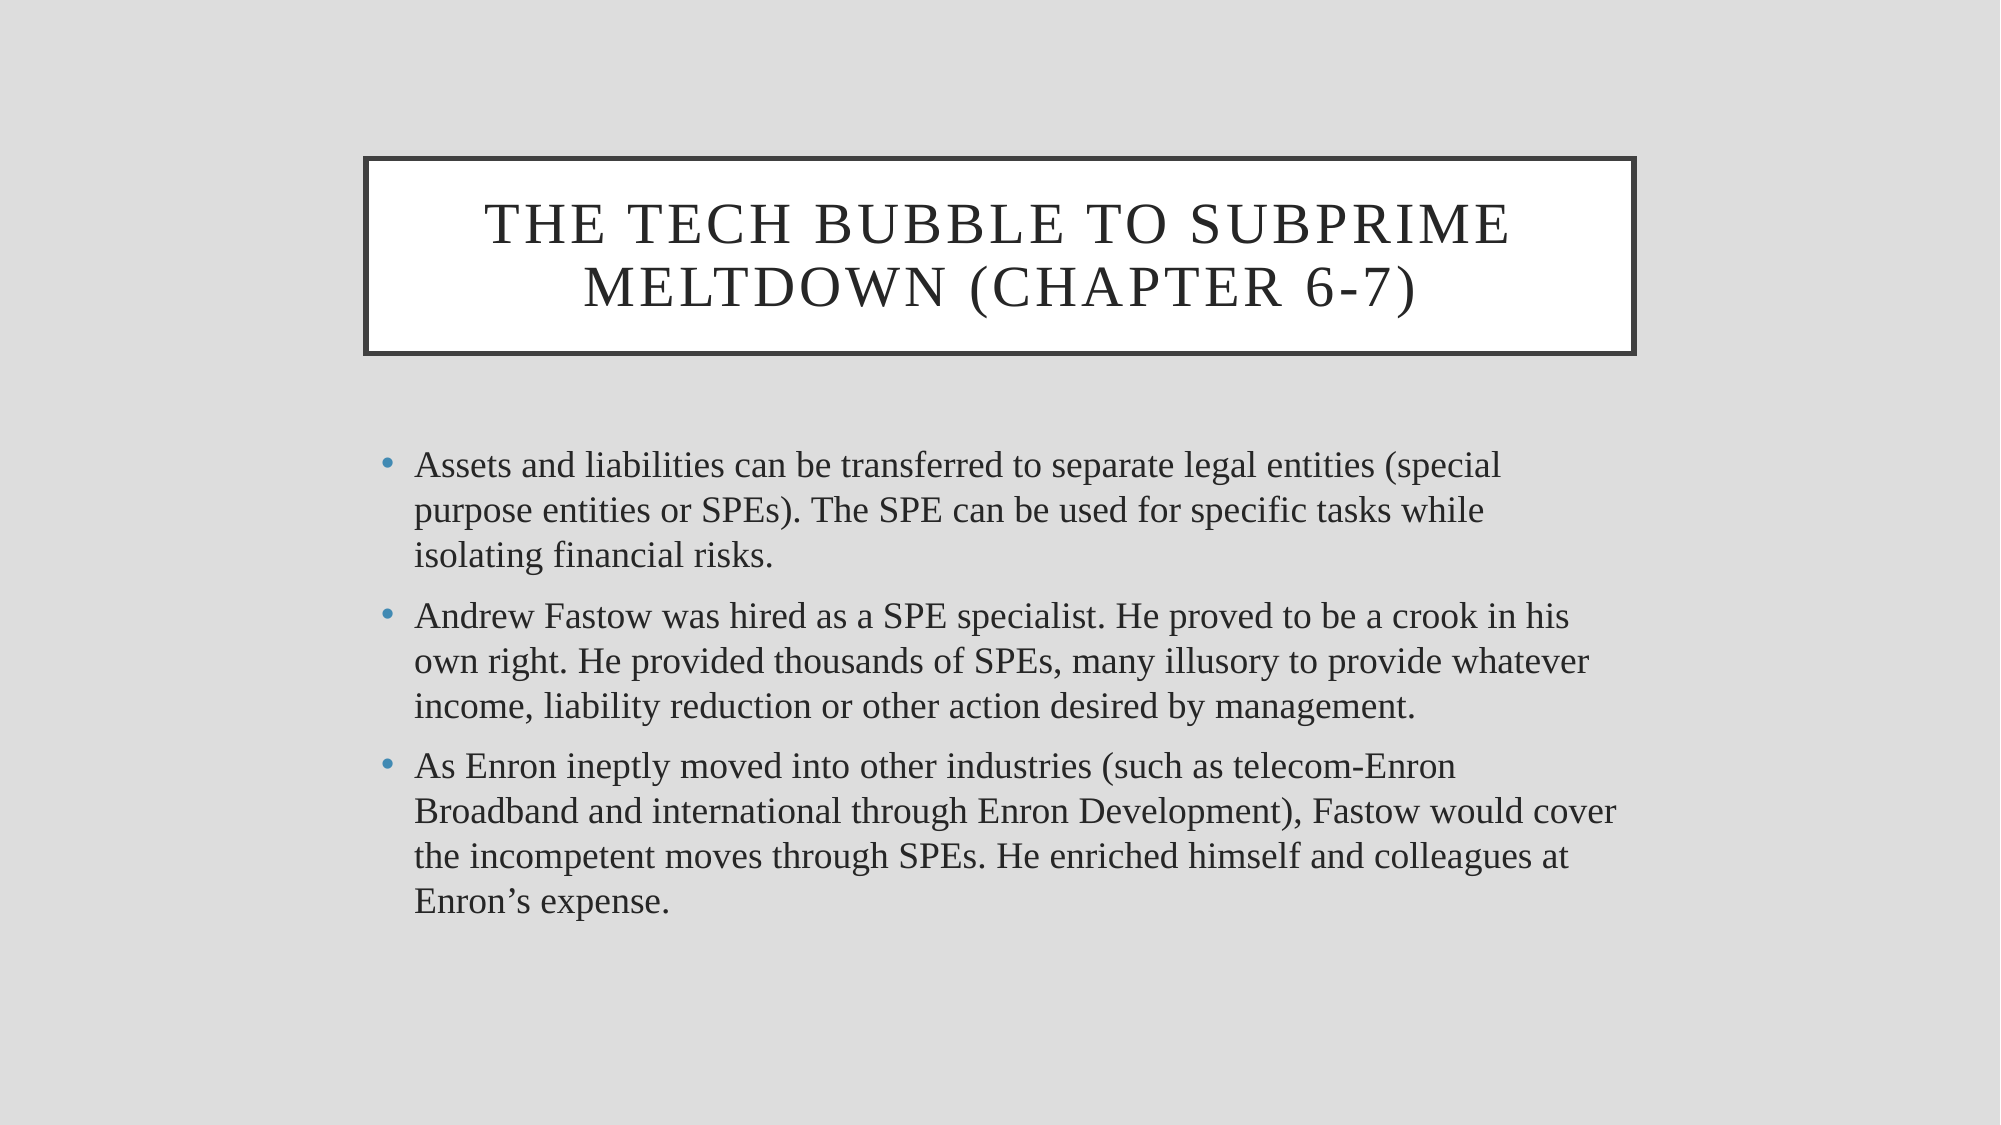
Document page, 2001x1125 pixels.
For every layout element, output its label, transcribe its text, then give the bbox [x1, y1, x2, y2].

title The tech bubble to subprime meltdown (chapter 6-7) [363, 156, 1637, 356]
list Assets and liabilities can be transferred to separate legal entities (special purpose entities or SPEs). The SPE can be used for specific tasks while isolating financial risks. Andrew Fastow was hired as a SPE specialist. He proved to be a crook in his own right. He provided thousands of SPEs, many illusory to provide whatever income, liability reduction or other action desired by management. As Enron ineptly moved into other industries (such as telecom-Enron Broadband and international through Enron Development), Fastow would cover the incompetent moves through SPEs. He enriched himself and colleagues at Enron’s expense. [366, 432, 1634, 942]
